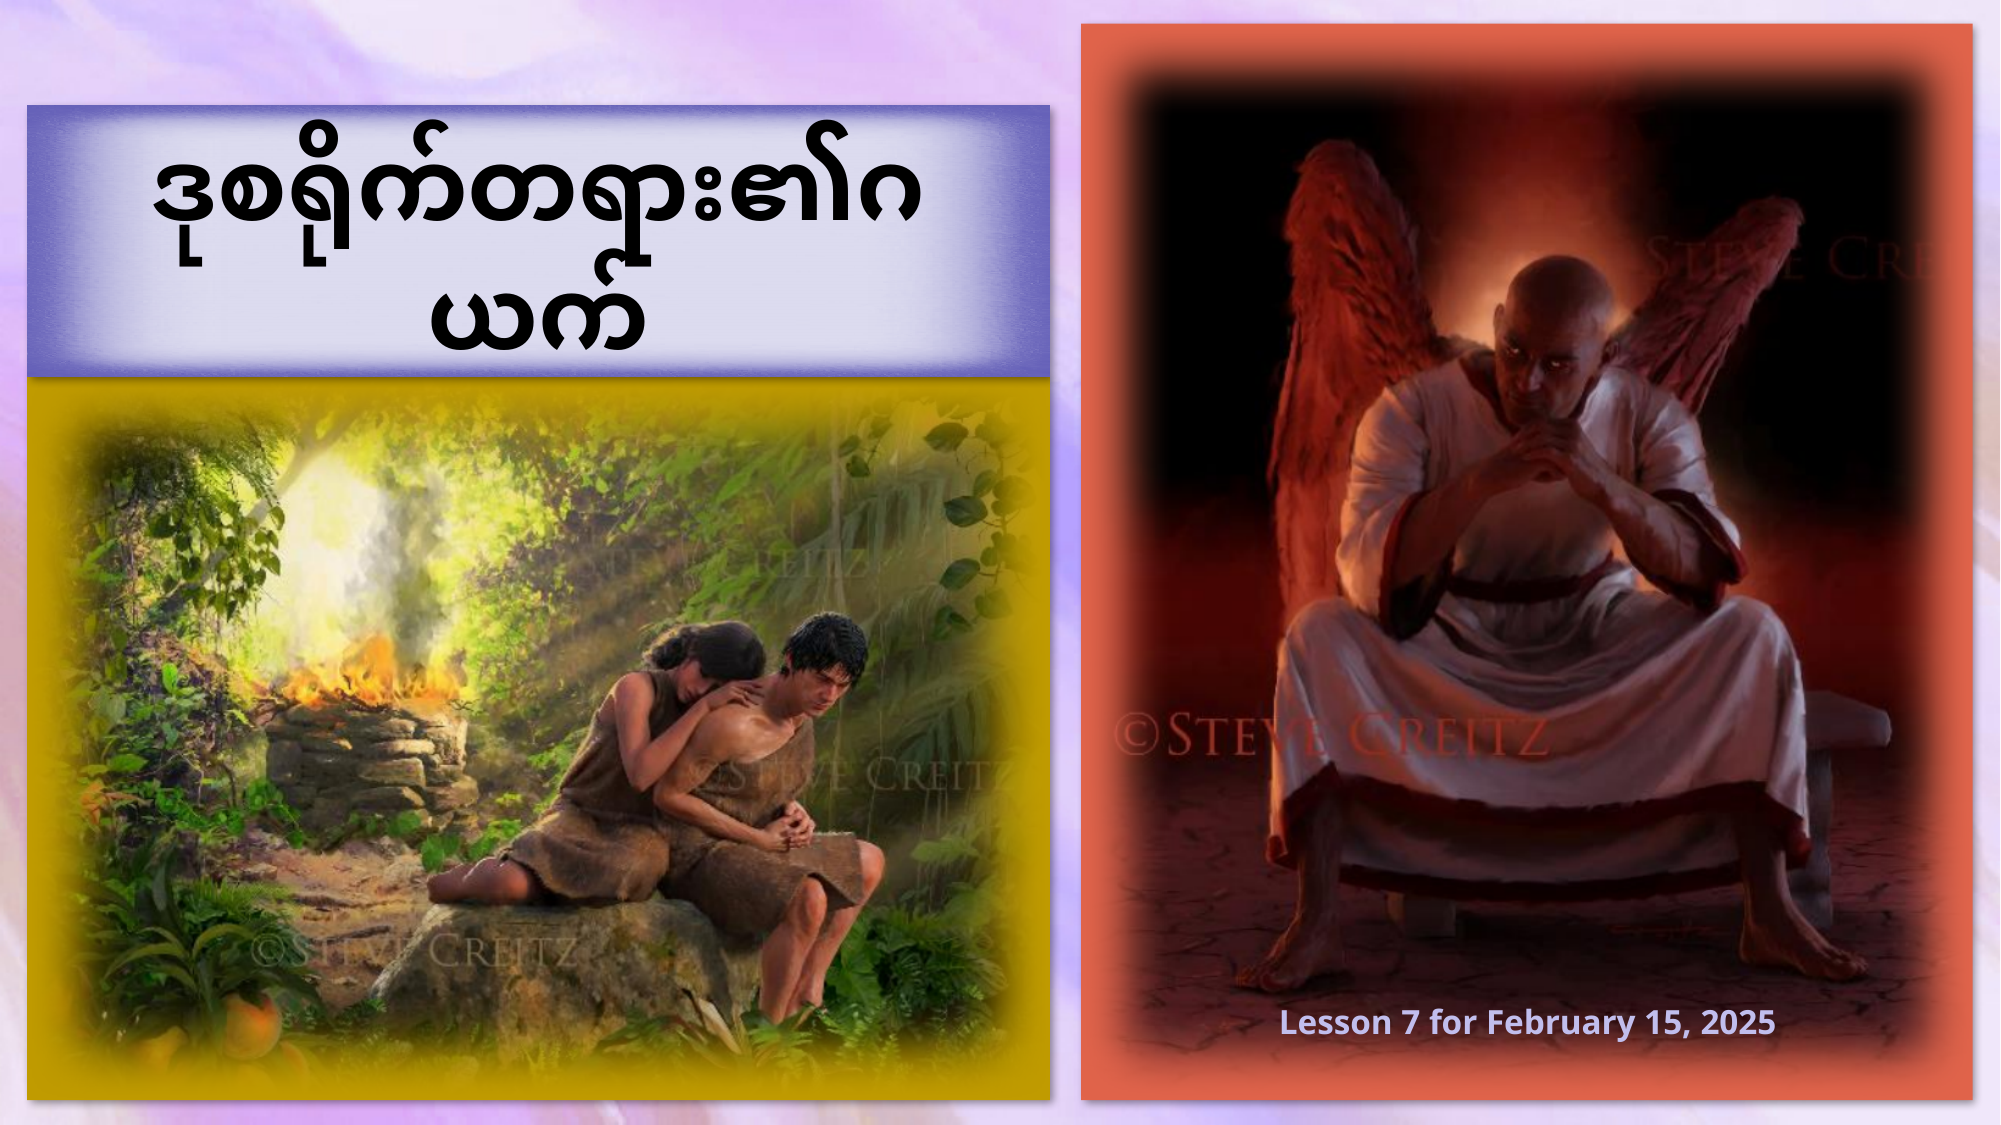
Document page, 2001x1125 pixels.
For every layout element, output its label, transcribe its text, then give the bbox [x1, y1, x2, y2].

text_box ဒု​စ​ရိုက်​တ​ရား၏​ဂ​ယက် [27, 105, 1050, 373]
picture [0, 0, 2001, 1125]
